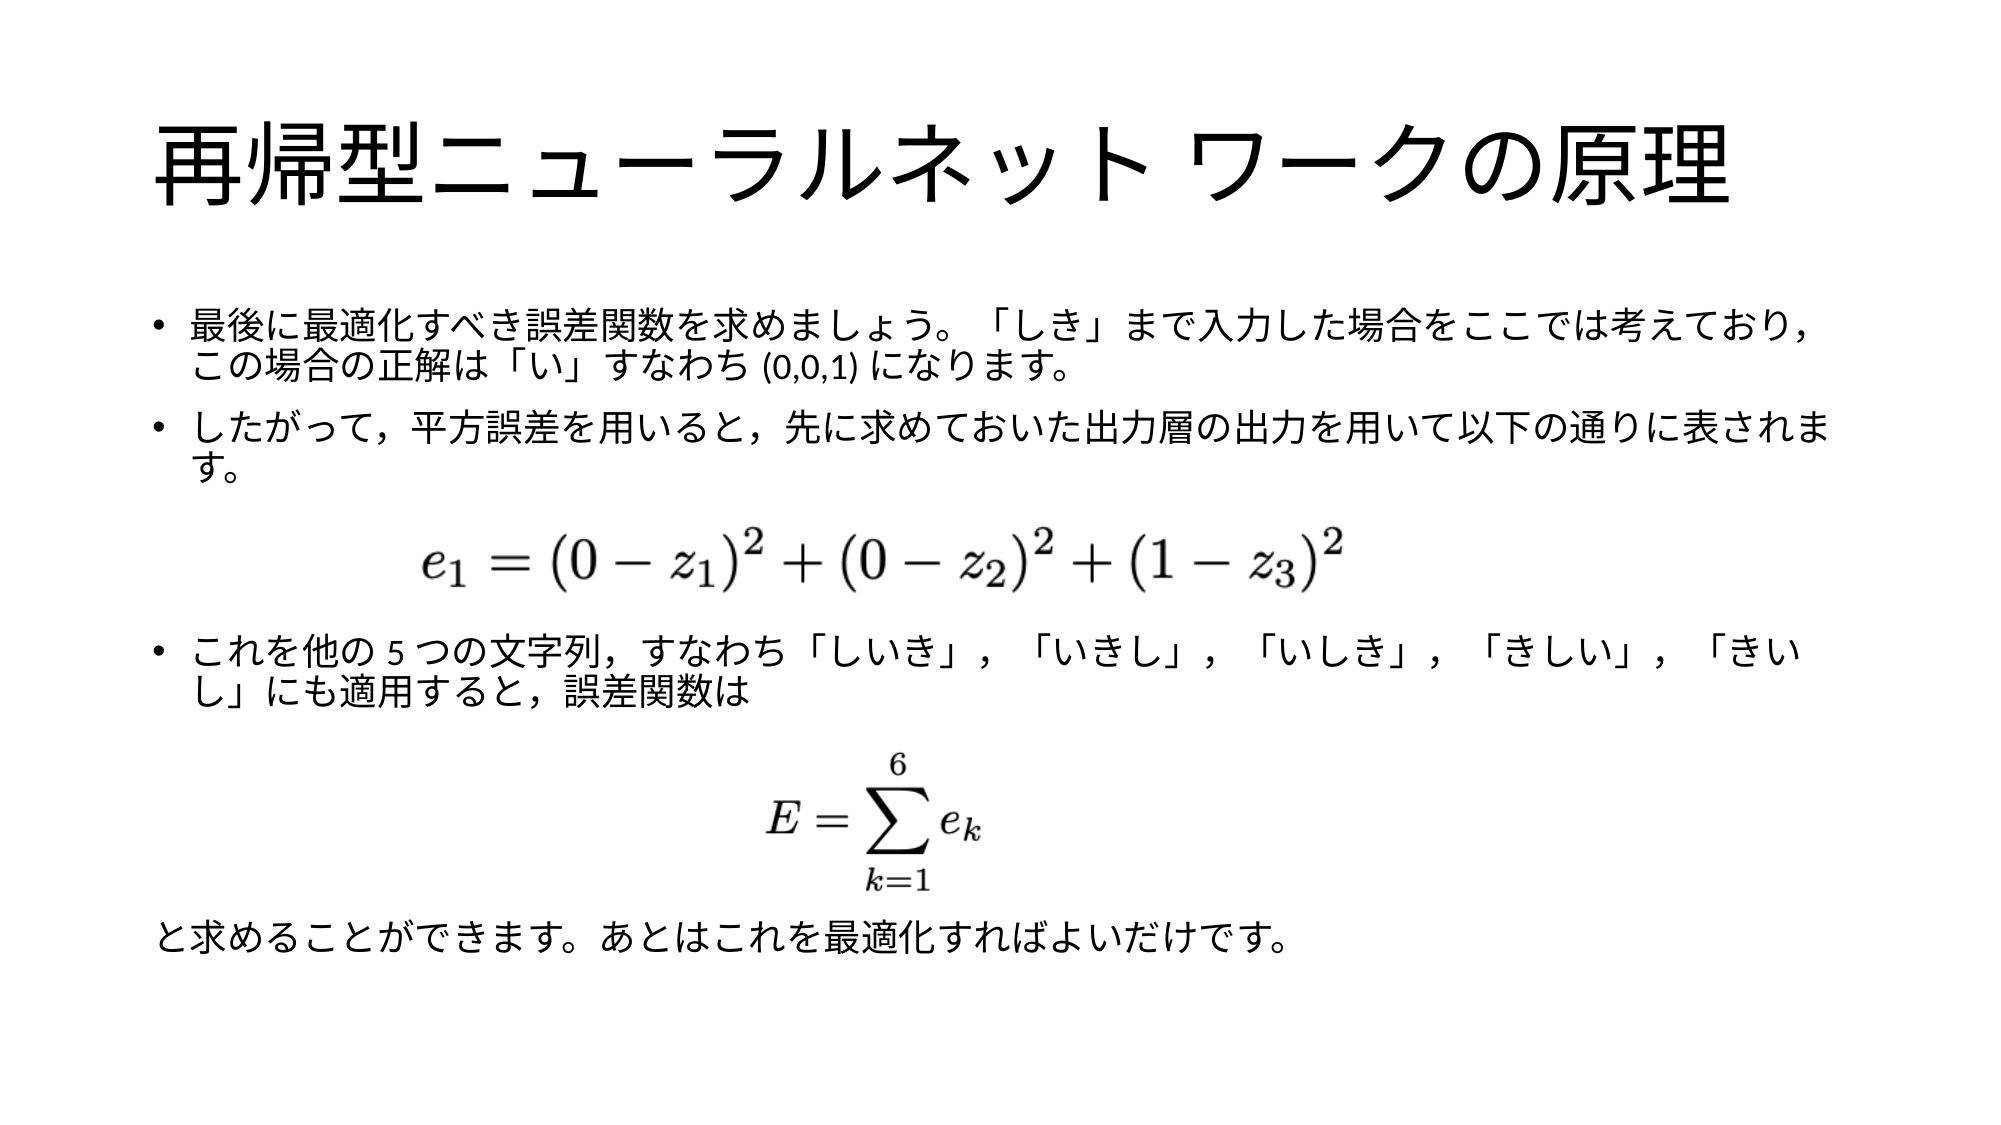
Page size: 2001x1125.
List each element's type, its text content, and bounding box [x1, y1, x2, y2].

picture [745, 748, 1000, 903]
title 再帰型ニューラルネット ワークの原理 [137, 59, 1863, 278]
picture [400, 505, 1367, 620]
